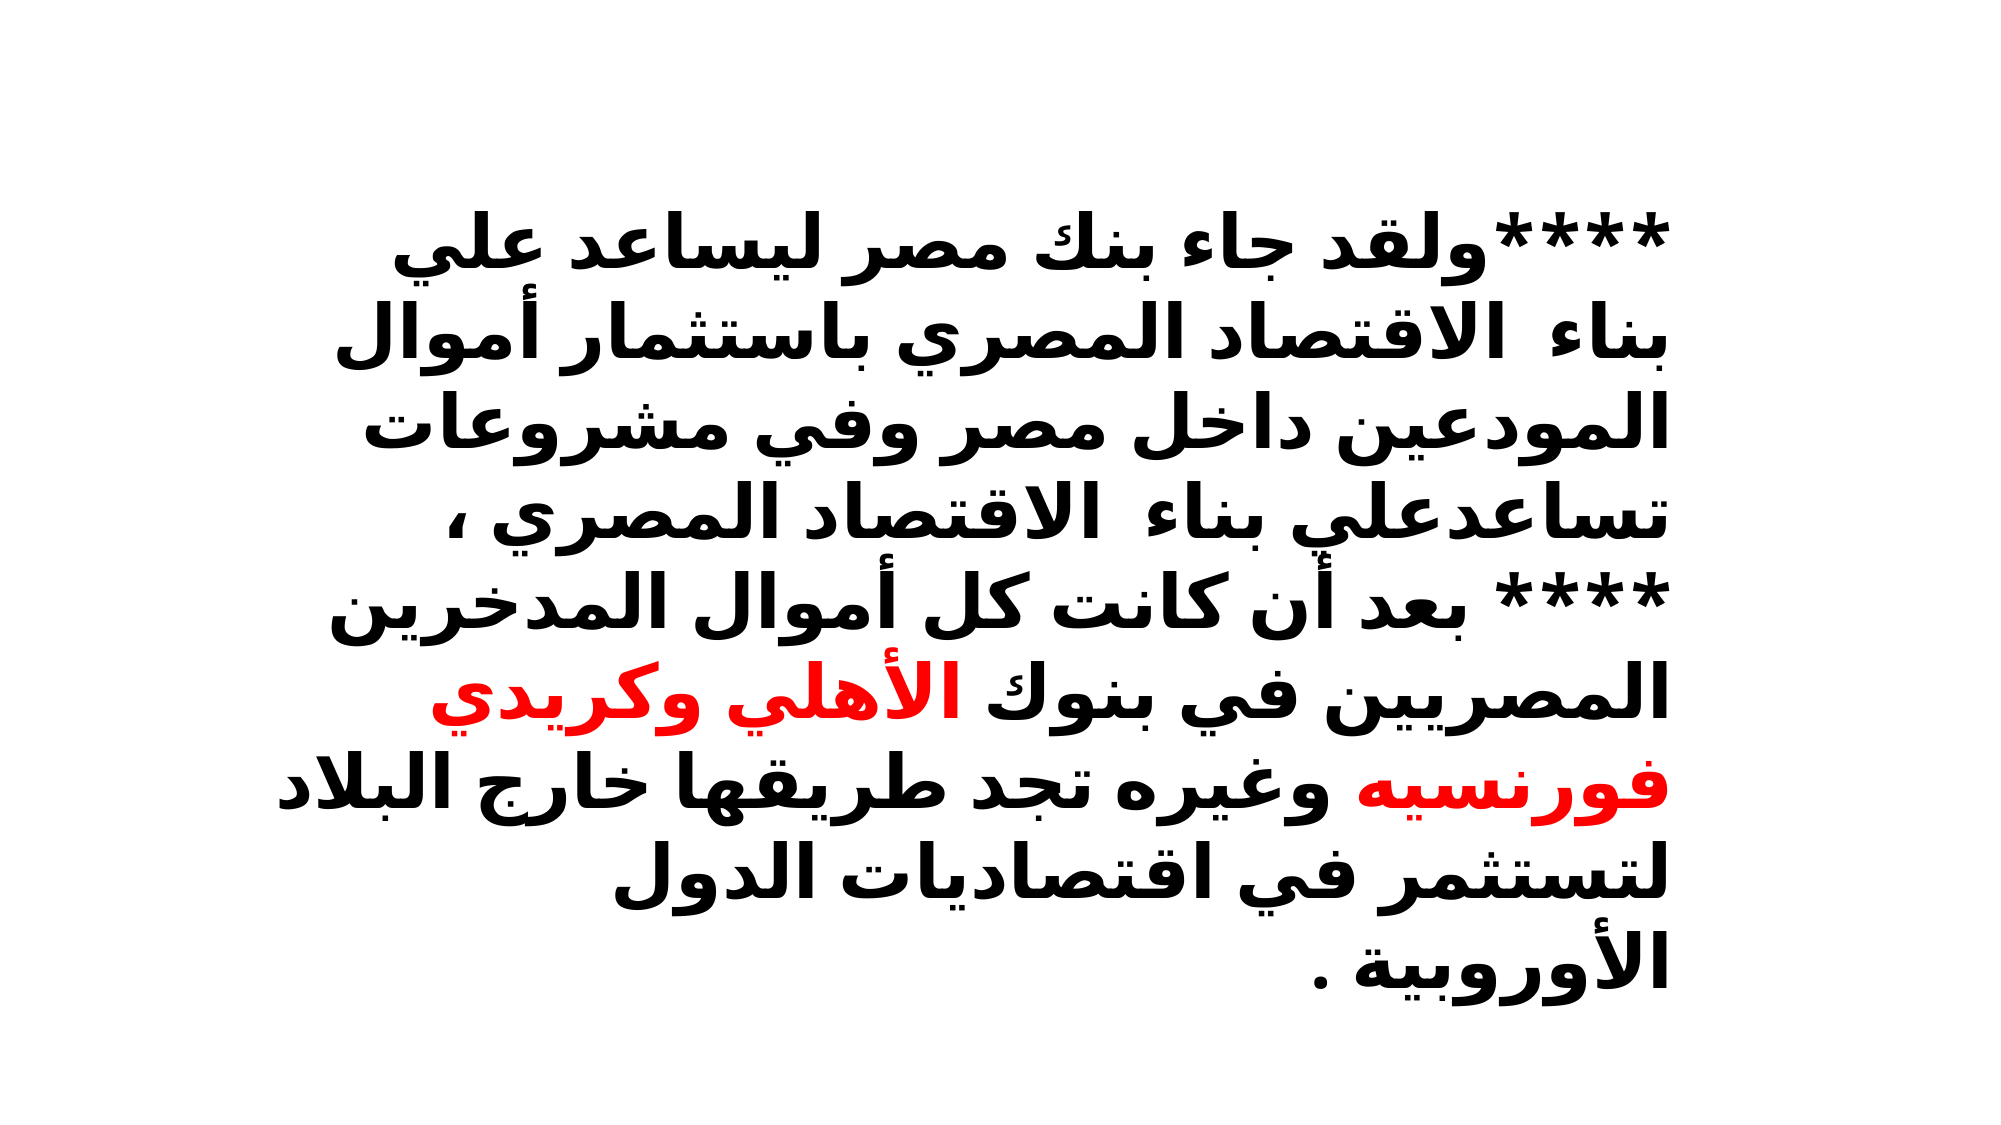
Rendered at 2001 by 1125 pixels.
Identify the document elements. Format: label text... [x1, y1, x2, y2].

text_box ****ولقد جاء بنك مصر ليساعد علي بناء الاقتصاد المصري باستثمار أموال المودعين داخل مصر وفي مشروعات تساعدعلي بناء الاقتصاد المصري ، **** بعد أن كانت كل أموال المدخرين المصريين في بنوك الأهلي وكريدي فورنسيه وغيره تجد طريقها خارج البلاد لتستثمر في اقتصاديات الدول الأوروبية . [259, 186, 1689, 1012]
